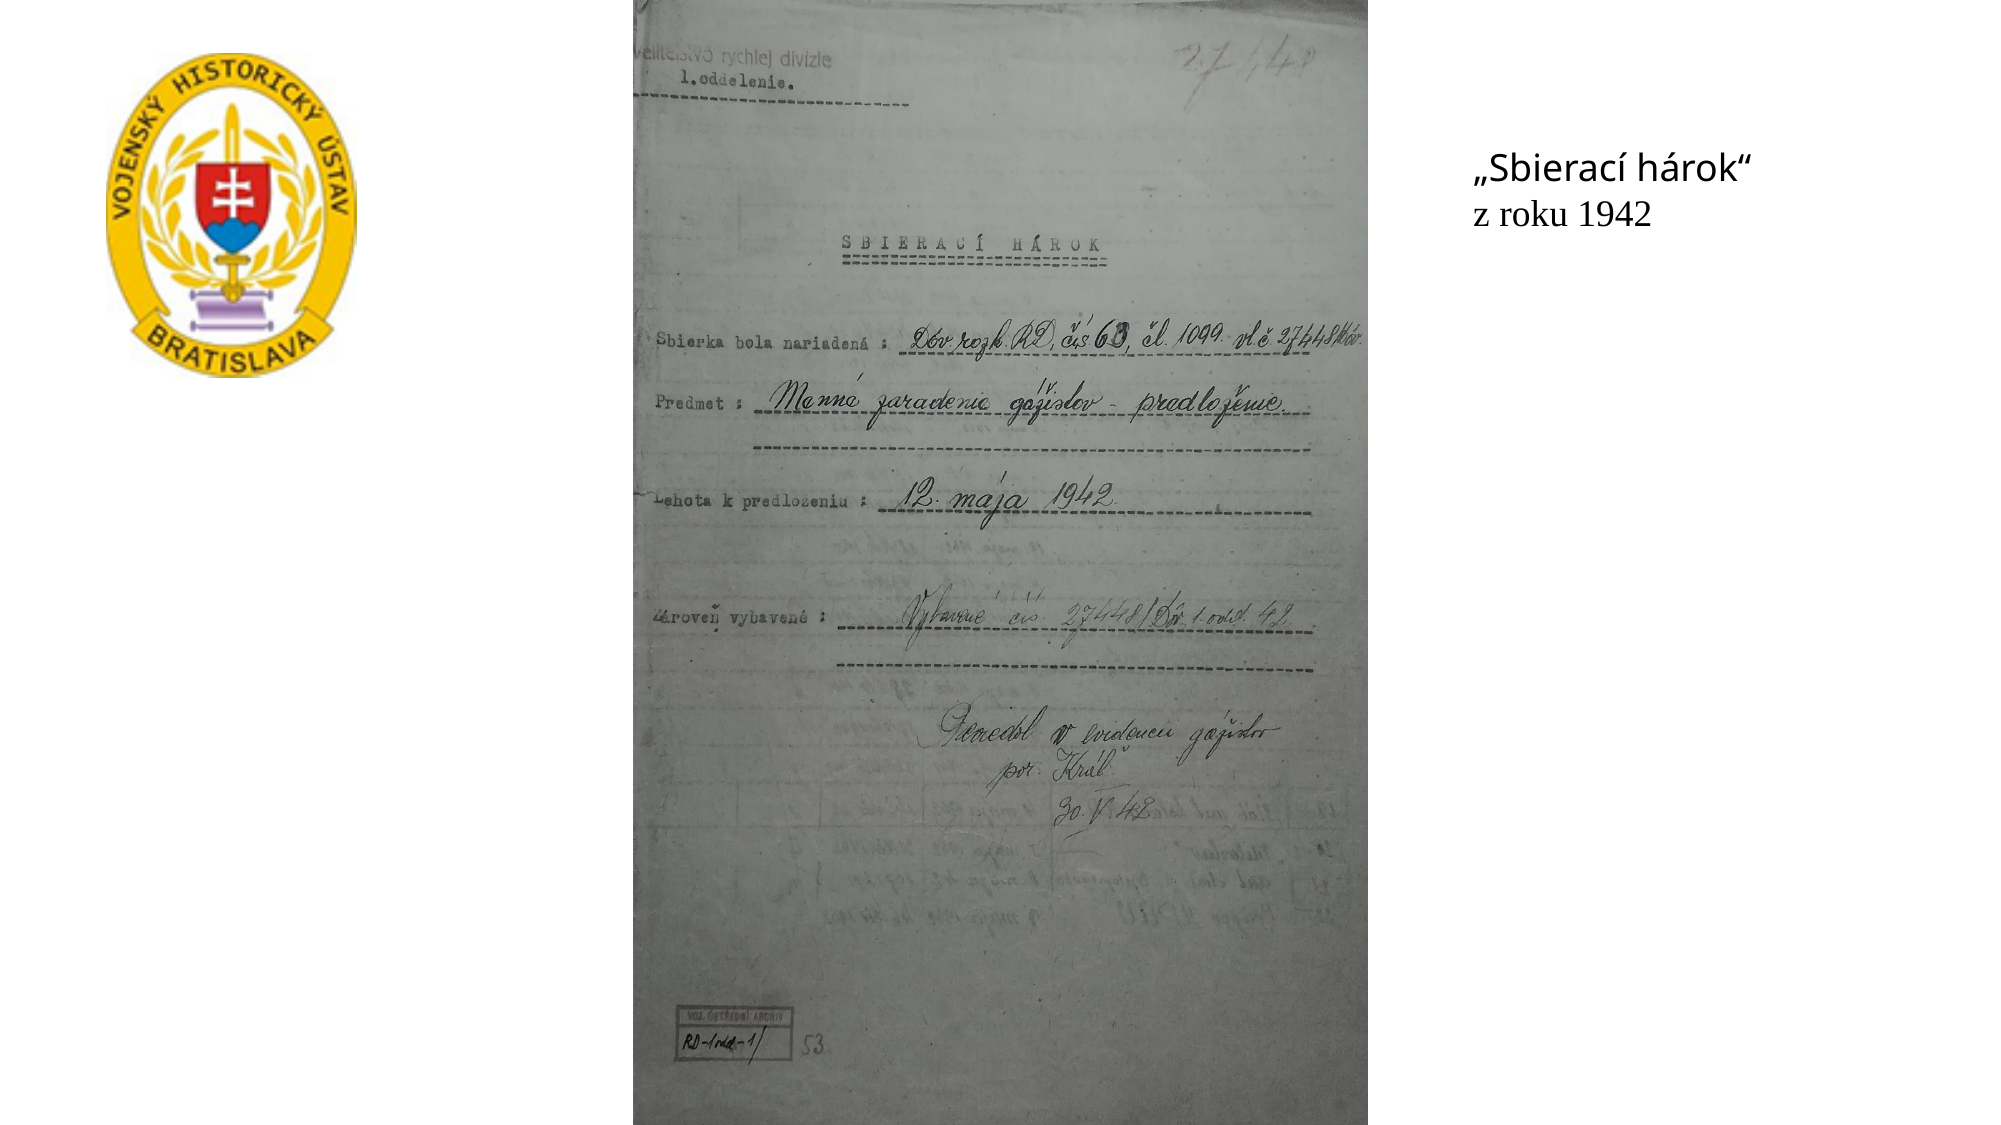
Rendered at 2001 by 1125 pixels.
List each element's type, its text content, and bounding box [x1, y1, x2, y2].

text_box „Sbierací hárok“ z roku 1942 [1458, 136, 1939, 241]
picture [632, 0, 1368, 1125]
picture [106, 53, 357, 378]
